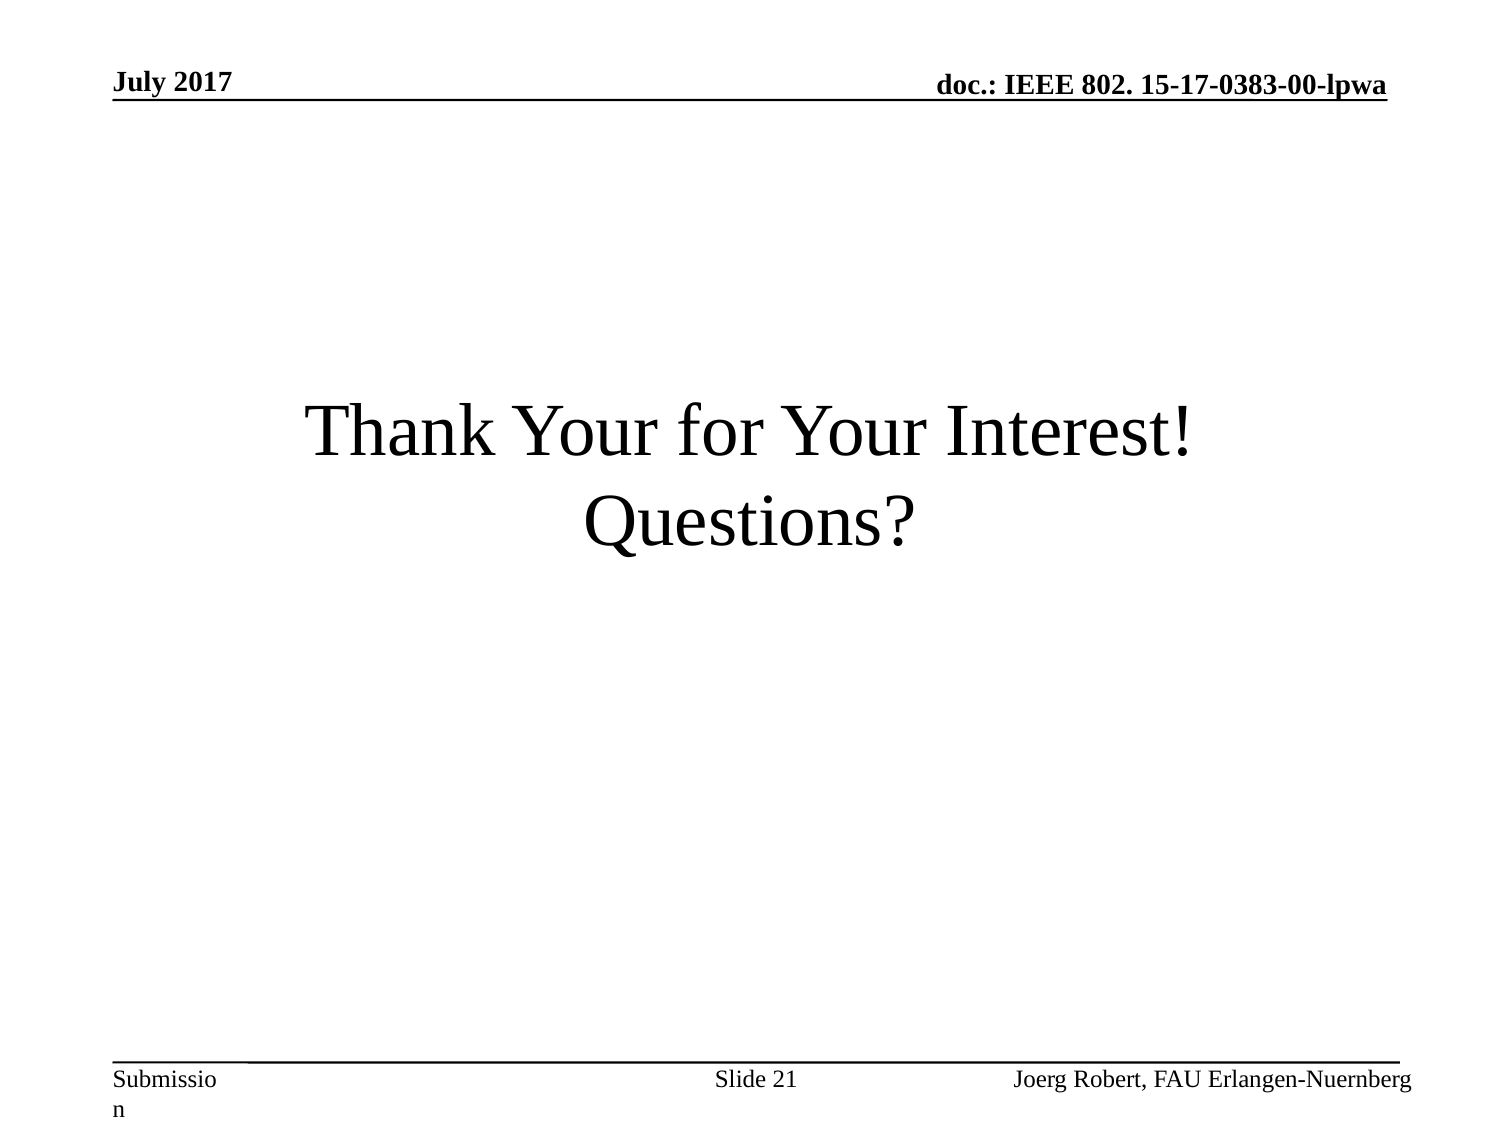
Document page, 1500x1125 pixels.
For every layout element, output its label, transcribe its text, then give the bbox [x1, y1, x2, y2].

footer Joerg Robert, FAU Erlangen-Nuernberg [900, 1062, 1413, 1093]
slide_number Slide 21 [714, 1062, 799, 1093]
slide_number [112, 62, 375, 98]
title Thank Your for Your Interest! Questions? [112, 349, 1388, 591]
